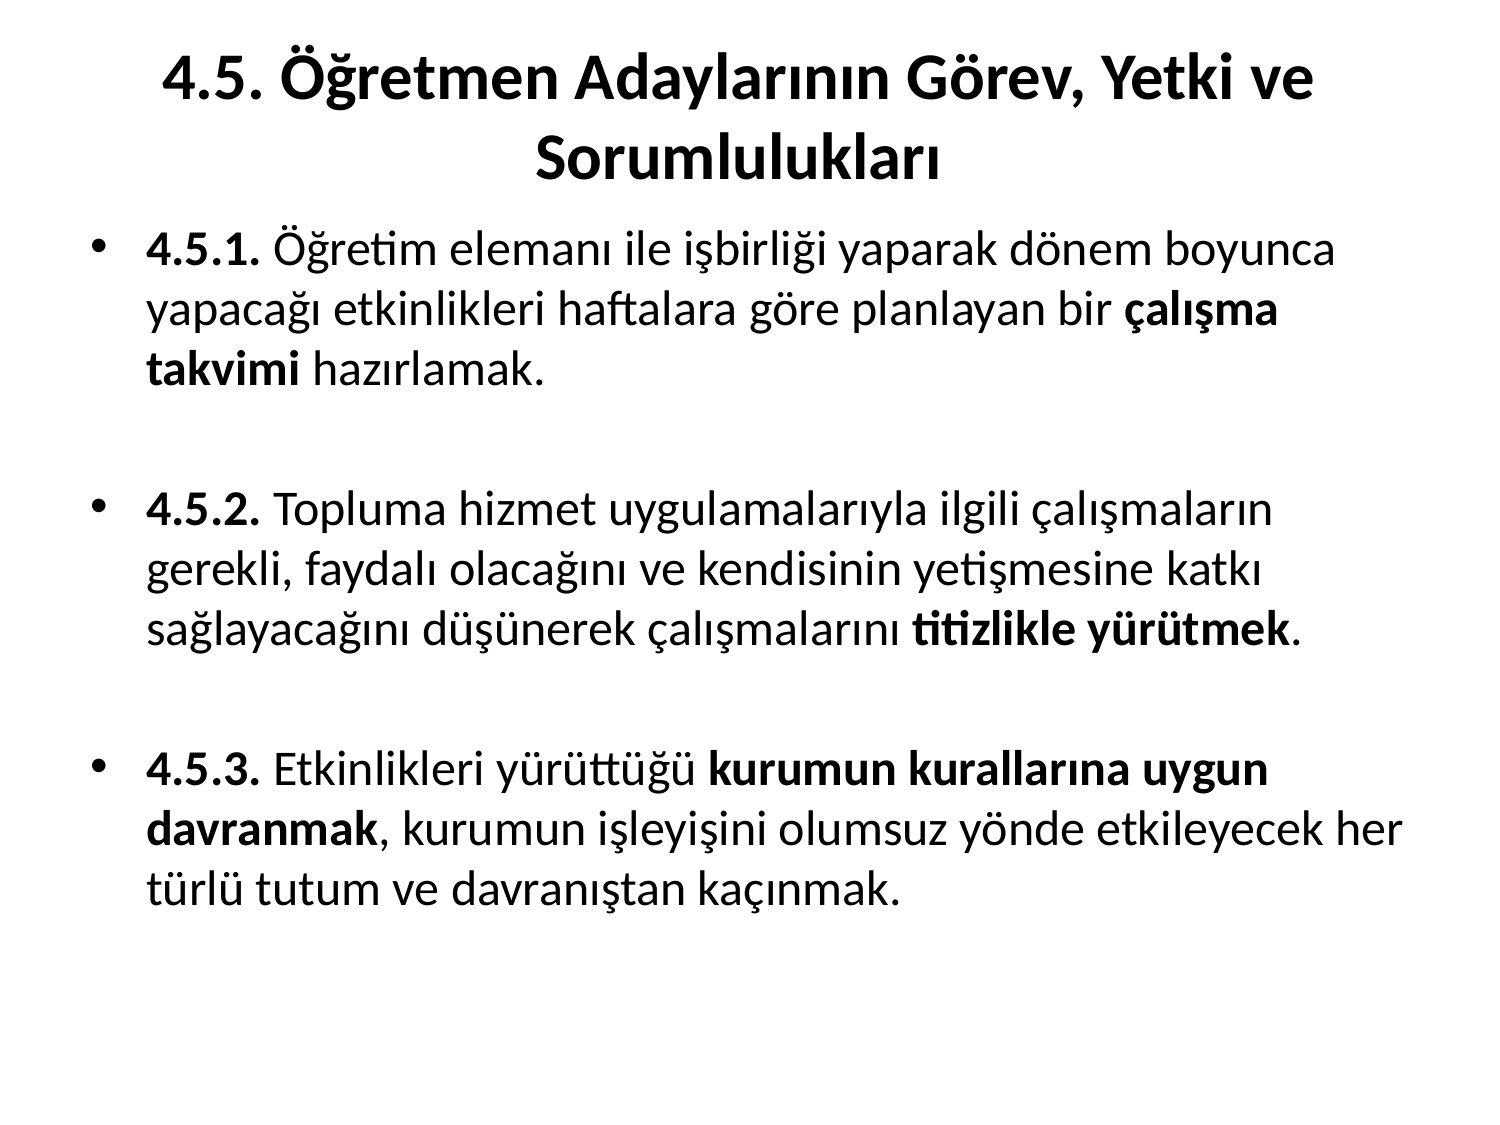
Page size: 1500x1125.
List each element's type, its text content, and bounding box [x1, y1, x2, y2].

title 4.5. Öğretmen Adaylarının Görev, Yetki ve Sorumlulukları [53, 19, 1425, 207]
list 4.5.1. Öğretim elemanı ile işbirliği yaparak dönem boyunca yapacağı etkinlikleri haftalara göre planlayan bir çalışma takvimi hazırlamak. 4.5.2. Topluma hizmet uygulamalarıyla ilgili çalışmaların gerekli, faydalı olacağını ve kendisinin yetişmesine katkı sağlayacağını düşünerek çalışmalarını titizlikle yürütmek. 4.5.3. Etkinlikleri yürüttüğü kurumun kurallarına uygun davranmak, kurumun işleyişini olumsuz yönde etkileyecek her türlü tutum ve davranıştan kaçınmak. [75, 208, 1425, 1005]
